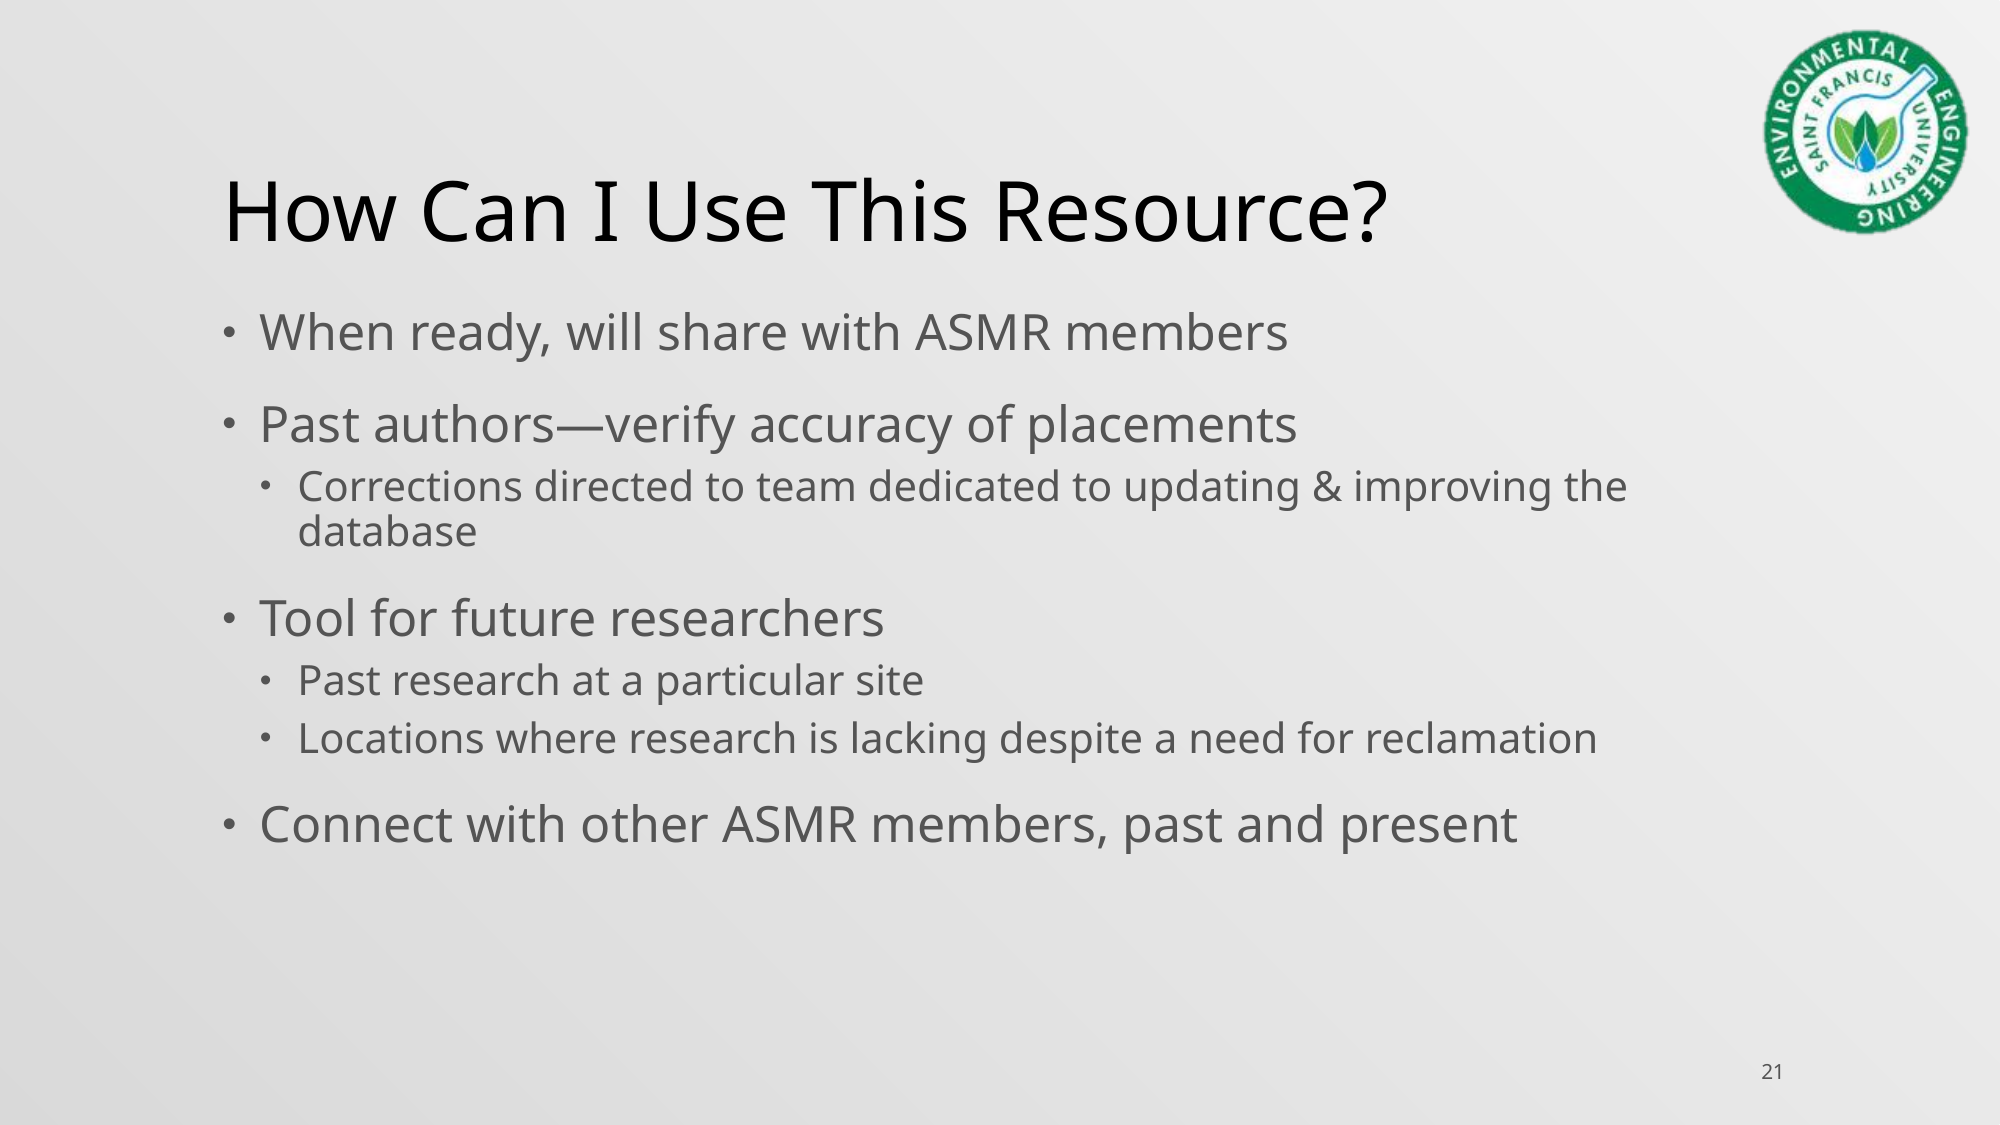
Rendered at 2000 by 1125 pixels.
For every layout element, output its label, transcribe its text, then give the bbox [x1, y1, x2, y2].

text_box How Can I Use This Resource? [199, 162, 1525, 278]
picture [1749, 28, 1982, 237]
slide_number 21 [1612, 1057, 1800, 1088]
list When ready, will share with ASMR members Past authors—verify accuracy of placements Corrections directed to team dedicated to updating & improving the database Tool for future researchers Past research at a particular site Locations where research is lacking despite a need for reclamation Connect with other ASMR members, past and present [199, 299, 1800, 1013]
